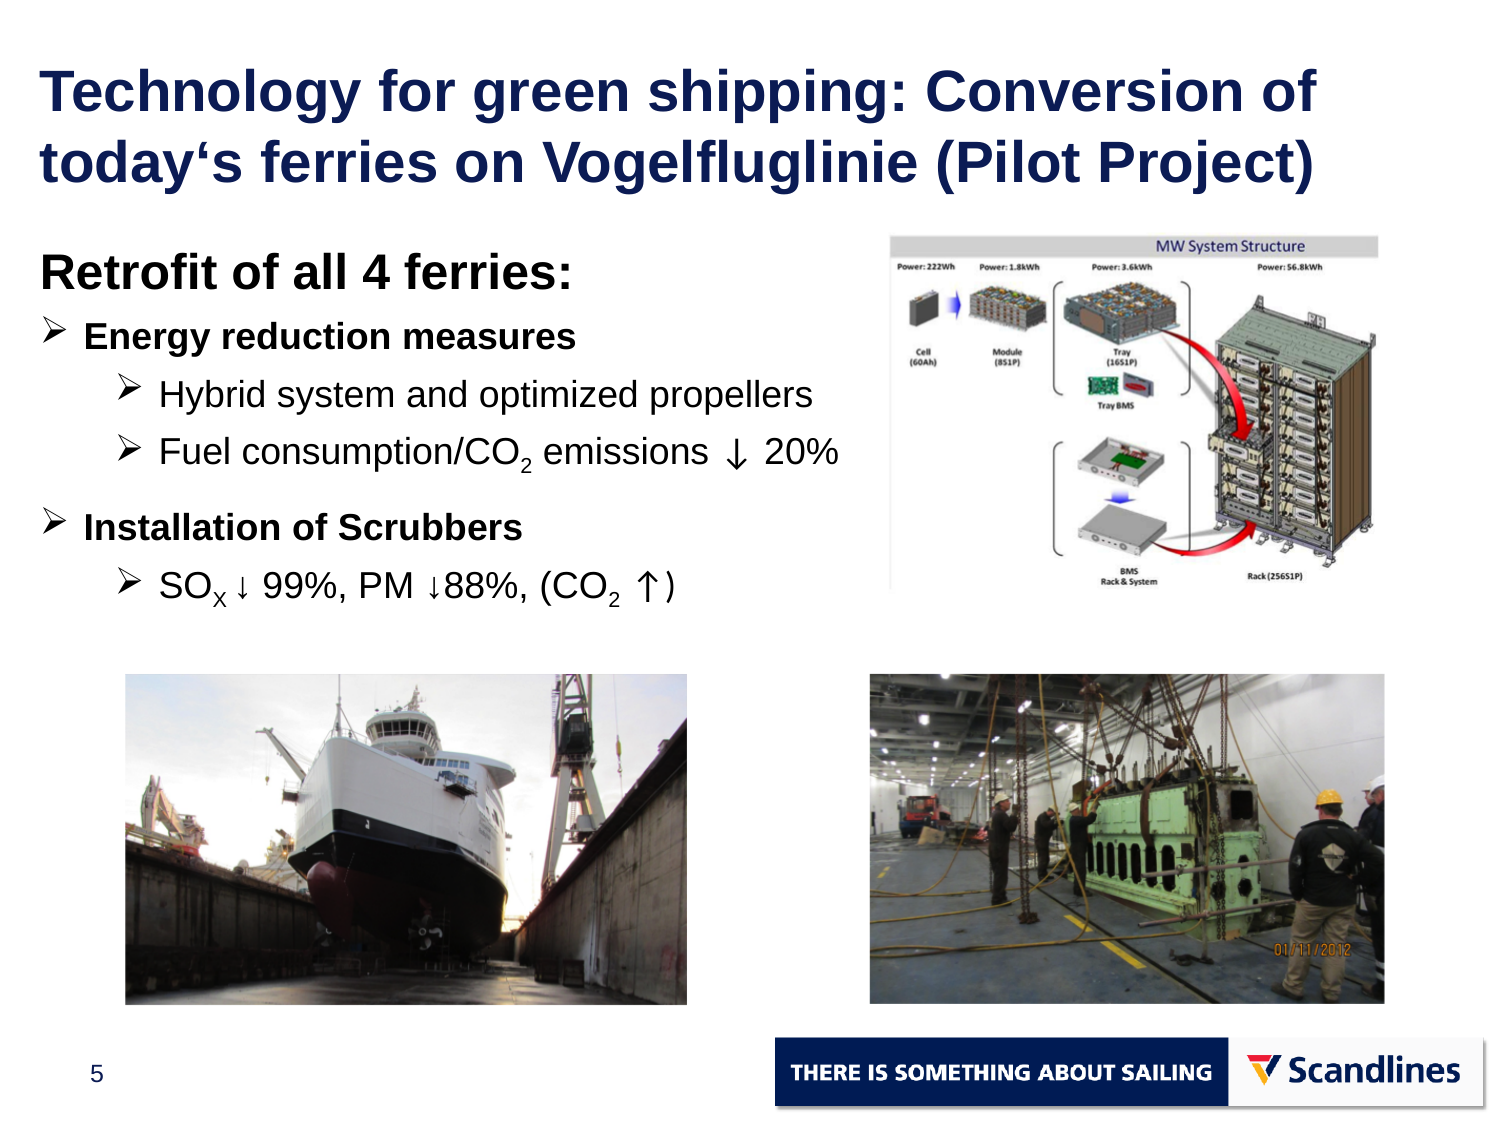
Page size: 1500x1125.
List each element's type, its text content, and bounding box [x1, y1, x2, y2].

picture [0, 0, 1500, 1125]
text_box Retrofit of all 4 ferries: Energy reduction measures Hybrid system and optimized propellers Fuel consumption/CO2 emissions ↓ 20% Installation of Scrubbers SOX ↓ 99%, PM ↓88%, (CO2 ↑) [24, 232, 889, 620]
slide_number 5 [75, 1042, 176, 1102]
title Technology for green shipping: Conversion of today‘s ferries on Vogelfluglinie (Pilot Project) [24, 45, 1464, 233]
